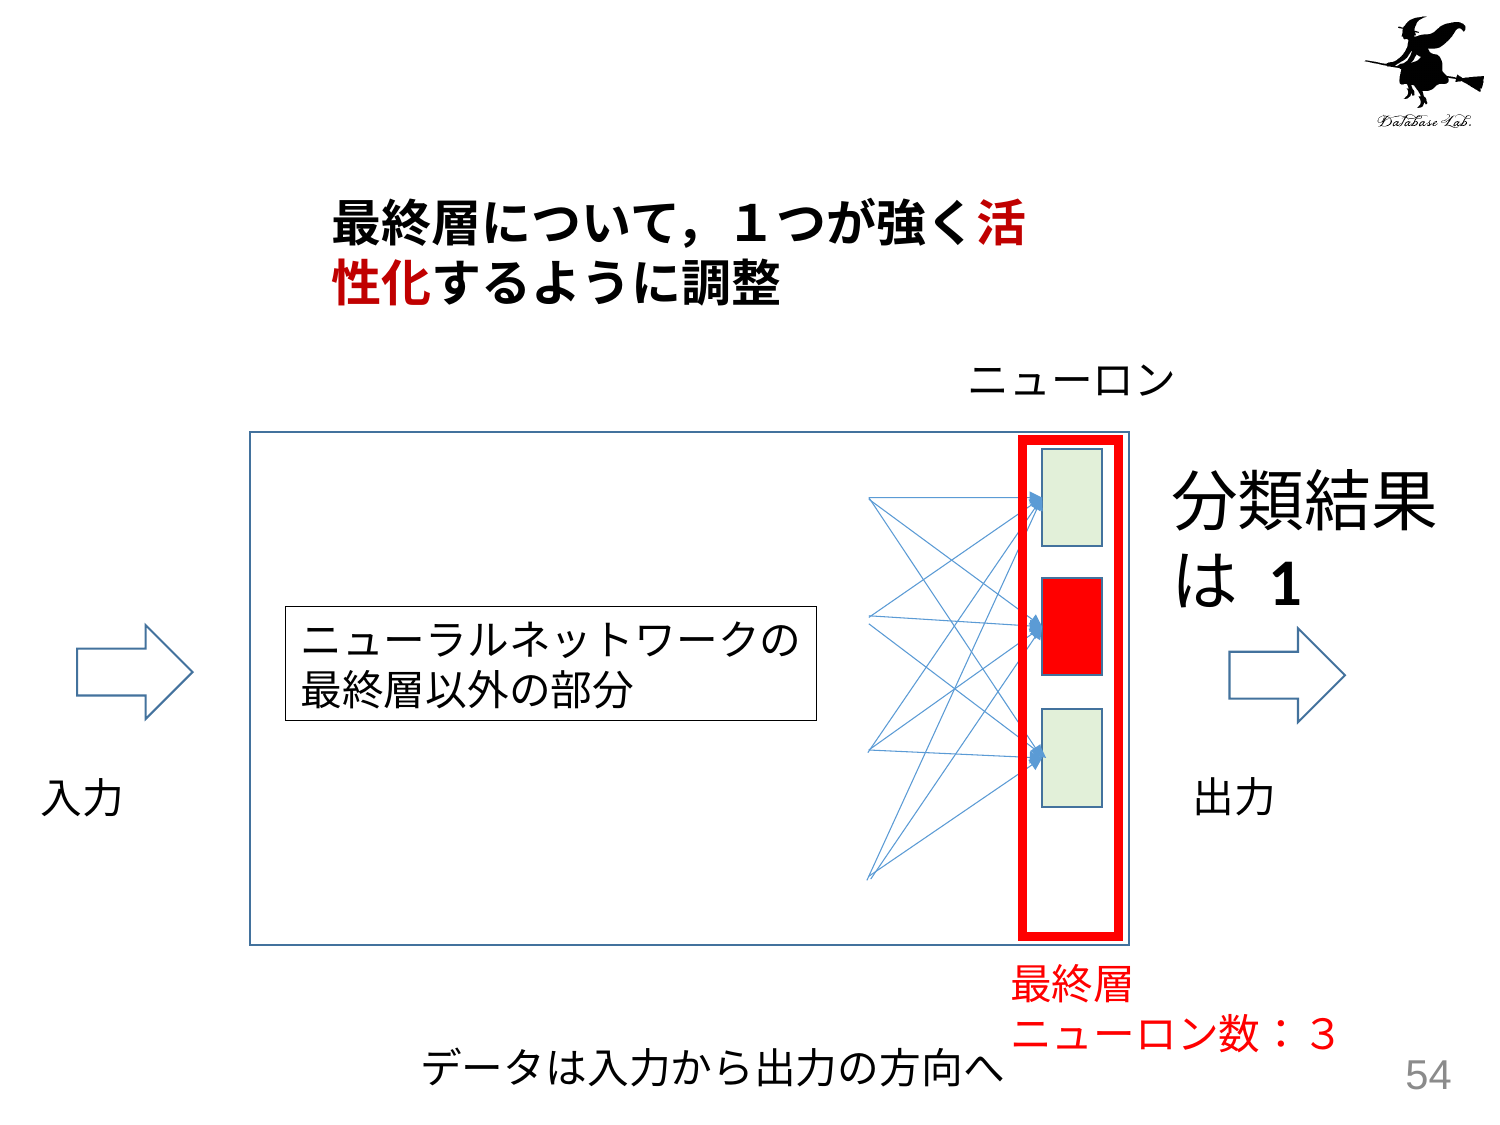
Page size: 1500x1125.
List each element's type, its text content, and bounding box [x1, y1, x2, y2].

text_box [1021, 439, 1119, 938]
text_box データは入力から出力の方向へ [405, 1034, 1020, 1099]
text_box [1228, 686, 1336, 725]
text_box [249, 431, 1130, 946]
text_box 入力 [25, 764, 139, 830]
text_box ニューロン [952, 346, 1192, 412]
slide_number 54 [1129, 1042, 1467, 1103]
text_box ニューラルネットワークの 最終層以外の部分 [285, 606, 817, 721]
text_box 出力 [1177, 763, 1292, 829]
text_box [76, 622, 195, 722]
text_box 最終層について，１つが強く活性化するように調整 [316, 183, 1043, 319]
picture [1362, 14, 1486, 130]
text_box 分類結果は 1 [1156, 450, 1459, 686]
text_box 最終層 ニューロン数：３ [995, 950, 1360, 1065]
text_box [866, 497, 1047, 881]
